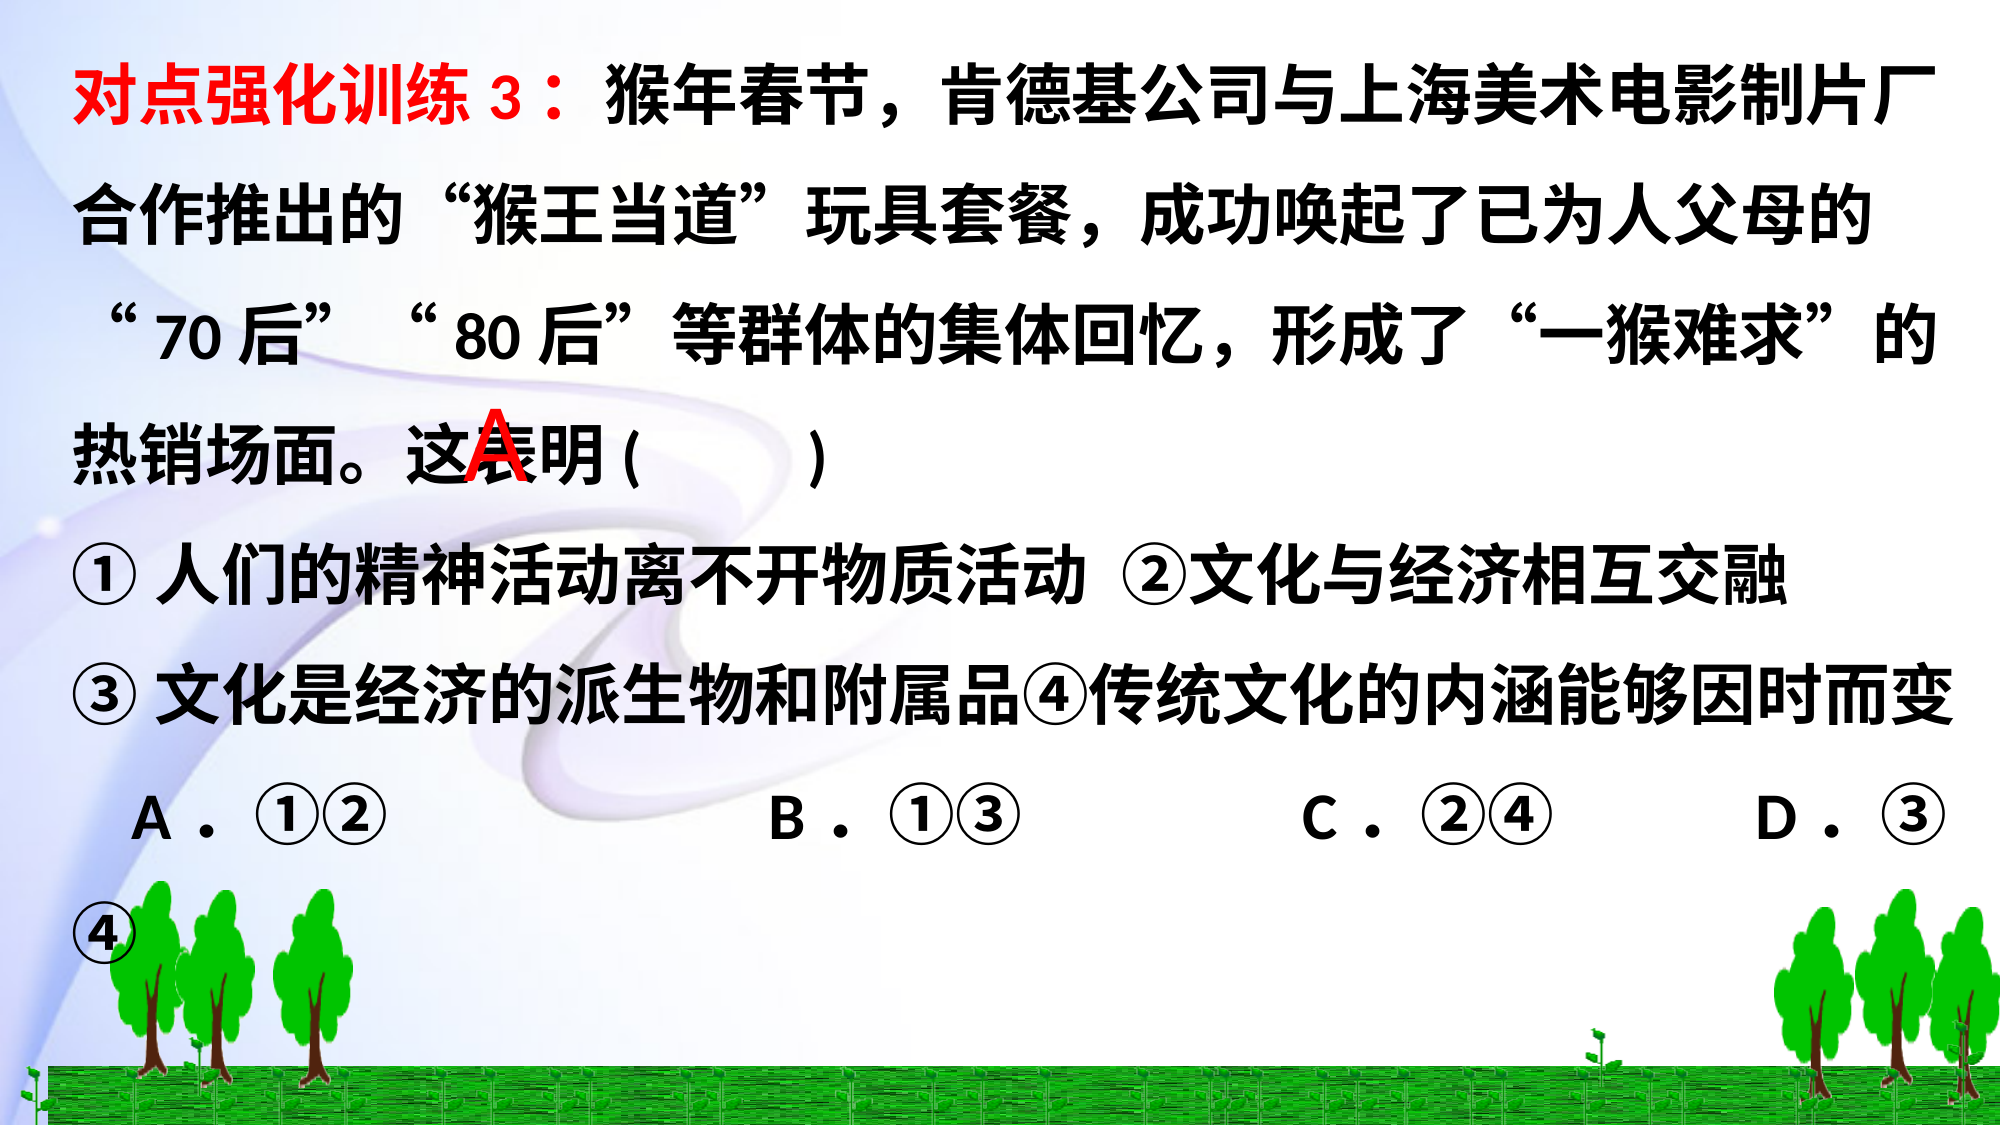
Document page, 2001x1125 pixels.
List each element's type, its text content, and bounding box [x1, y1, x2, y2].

text_box A [449, 361, 588, 512]
text_box 对点强化训练3：猴年春节，肯德基公司与上海美术电影制片厂合作推出的“猴王当道”玩具套餐，成功唤起了已为人父母的“70后”“80后”等群体的集体回忆，形成了“一猴难求”的热销场面。这表明( ) ①人们的精神活动离不开物质活动 ②文化与经济相互交融 ③文化是经济的派生物和附属品④传统文化的内涵能够因时而变 A．①② B．①③ C．②④ D．③④ [56, 5, 2000, 879]
picture [0, 0, 2001, 1125]
